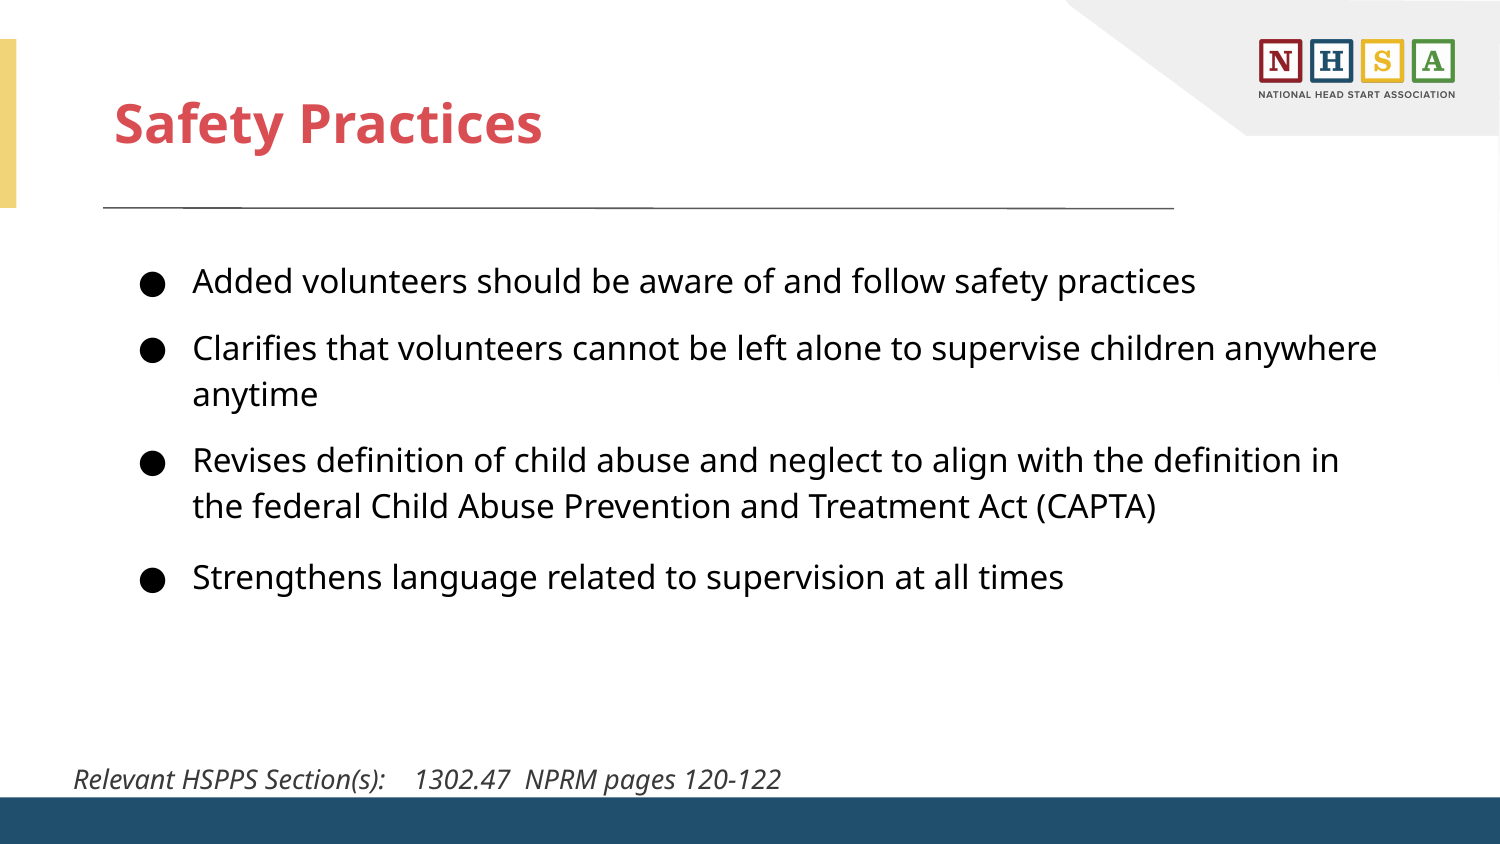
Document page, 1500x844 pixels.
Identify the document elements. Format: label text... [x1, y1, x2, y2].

picture [1259, 39, 1455, 98]
title Safety Practices [103, 44, 1218, 208]
text_box Relevant HSPPS Section(s): 1302.47 NPRM pages 120-122 [58, 747, 1097, 794]
list Added volunteers should be aware of and follow safety practices Clarifies that volunteers cannot be left alone to supervise children anywhere anytime Revises definition of child abuse and neglect to align with the definition in the federal Child Abuse Prevention and Treatment Act (CAPTA) Strengthens language related to supervision at all times [106, 248, 1398, 756]
